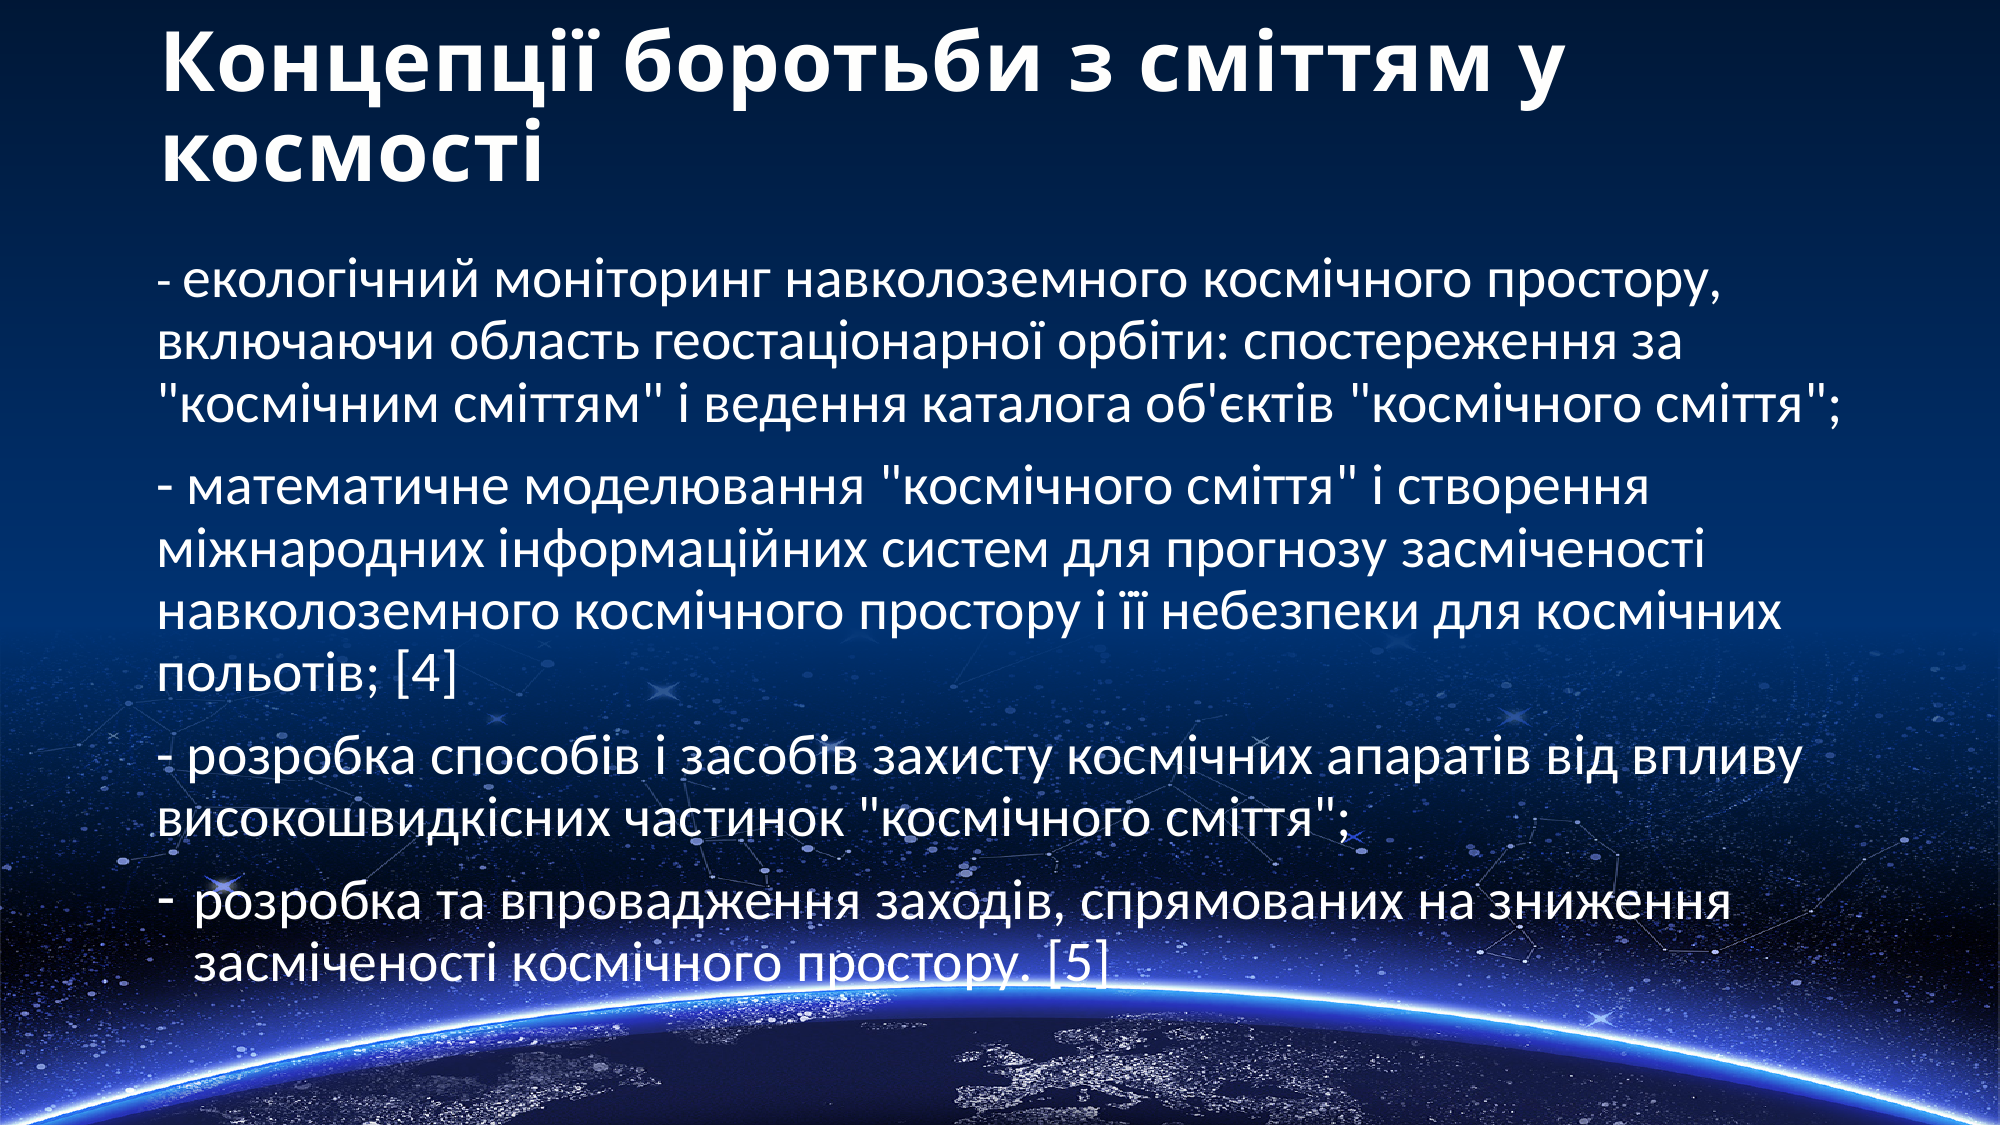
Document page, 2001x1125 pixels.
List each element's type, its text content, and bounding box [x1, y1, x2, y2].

picture [0, 794, 2000, 1125]
title Концепції боротьби з сміттям у космості [144, 0, 1859, 220]
list - екологічний моніторинг навколоземного космічного простору, включаючи область геостаціонарної орбіти: спостереження за "космічним сміттям" і ведення каталога об'єктів "космічного сміття"; - математичне моделювання "космічного сміття" і створення міжнародних інформаційних систем для прогнозу засміченості навколоземного космічного простору і її небезпеки для космічних польотів; [4] - розробка способів і засобів захисту космічних апаратів від впливу високошвидкісних частинок "космічного сміття"; розробка та впровадження заходів, спрямованих на зниження засміченості космічного простору. [5] [141, 240, 1863, 1014]
